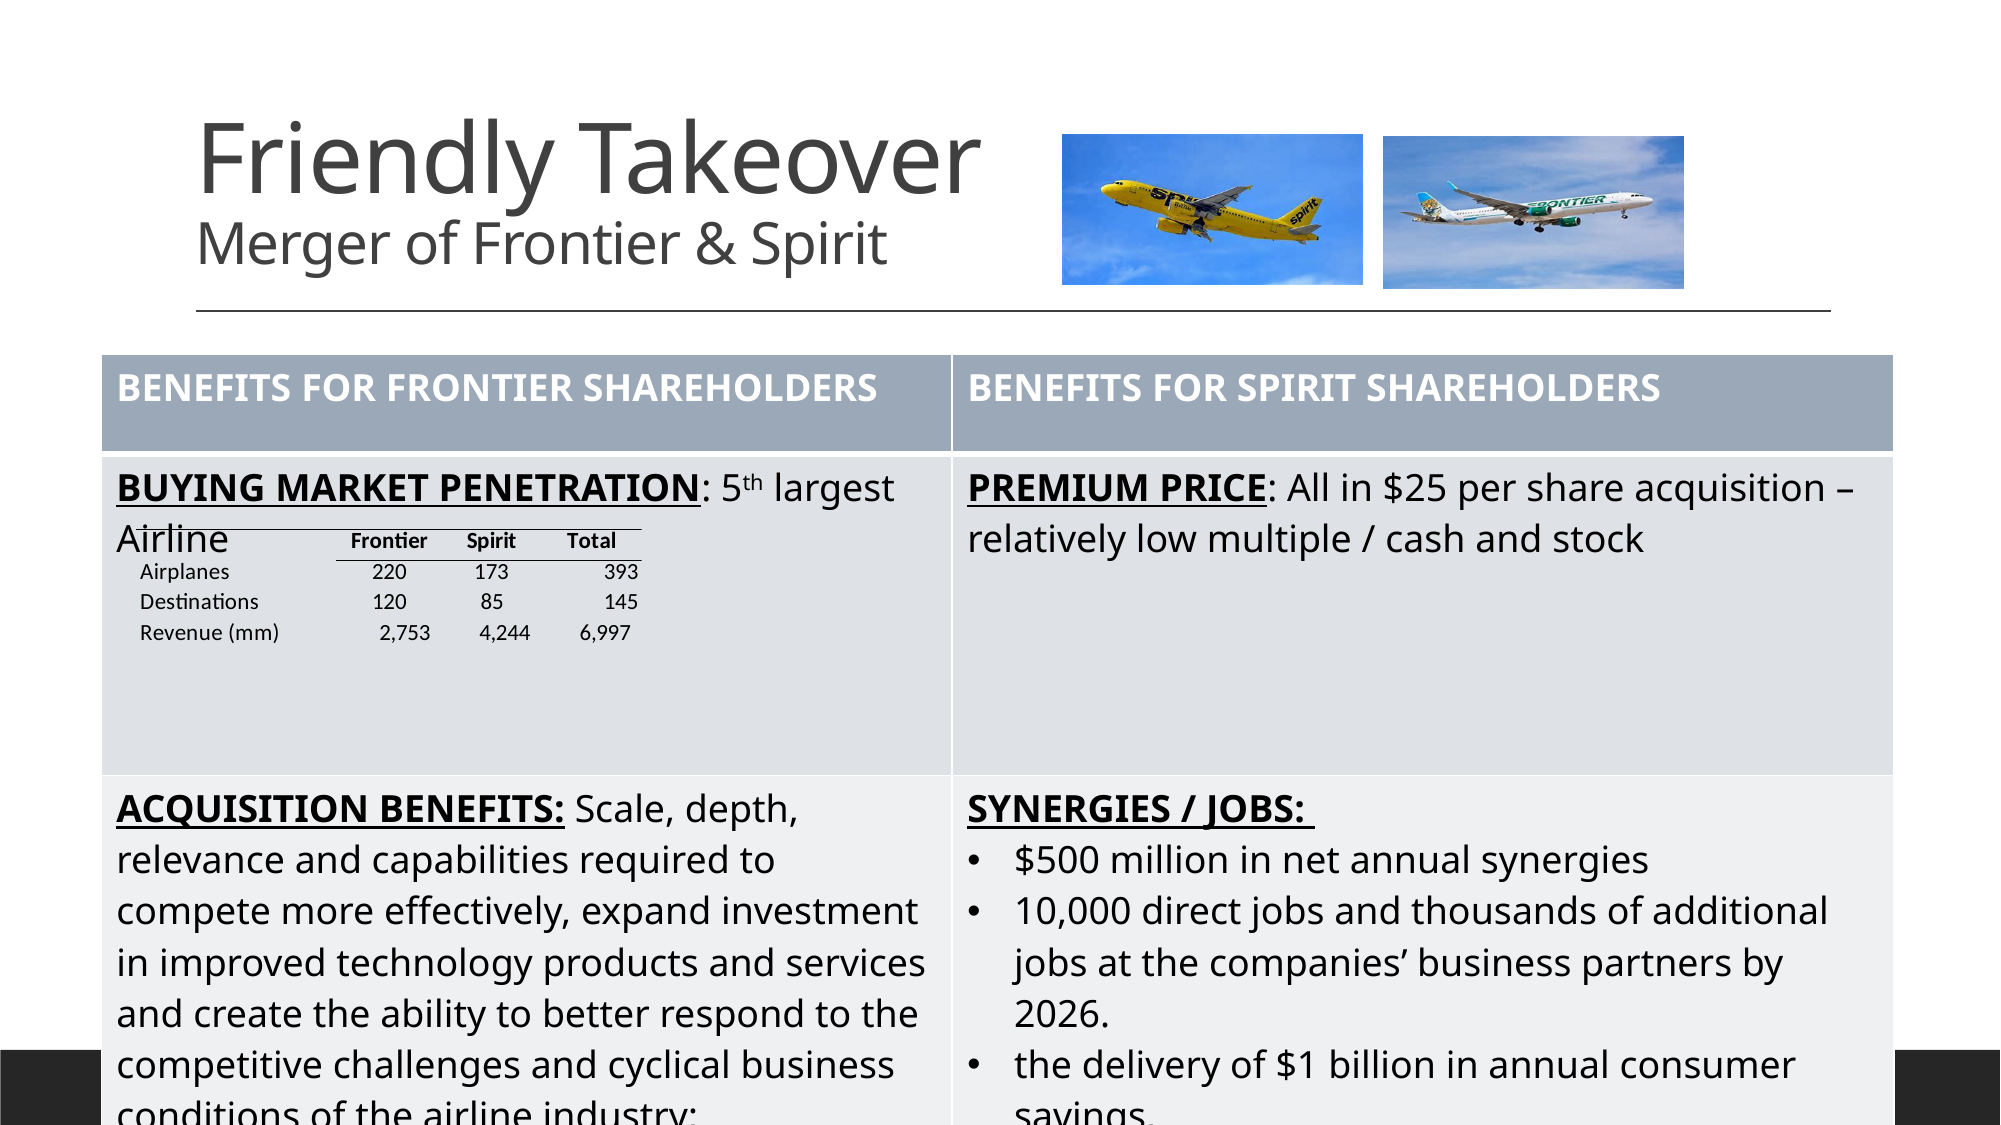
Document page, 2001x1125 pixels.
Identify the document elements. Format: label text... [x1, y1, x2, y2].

table_cell ACQUISITION BENEFITS: Scale, depth, relevance and capabilities required to compete more effectively, expand investment in improved technology products and services and create the ability to better respond to the competitive challenges and cyclical business conditions of the airline industry; [102, 776, 951, 1125]
table_cell PREMIUM PRICE: All in $25 per share acquisition – relatively low multiple / cash and stock [953, 457, 1893, 775]
table_cell BUYING MARKET PENETRATION: 5th largest Airline [102, 457, 951, 775]
picture [135, 527, 643, 653]
table_cell SYNERGIES / JOBS: $500 million in net annual synergies 10,000 direct jobs and thousands of additional jobs at the companies’ business partners by 2026. the delivery of $1 billion in annual consumer savings, [953, 776, 1893, 1125]
picture [1061, 134, 1363, 286]
picture [1382, 136, 1684, 289]
table_header BENEFITS FOR SPIRIT SHAREHOLDERS [953, 355, 1893, 451]
table_header BENEFITS FOR FRONTIER SHAREHOLDERS [102, 355, 951, 451]
title Friendly Takeover Merger of Frontier & Spirit [180, 47, 1830, 285]
